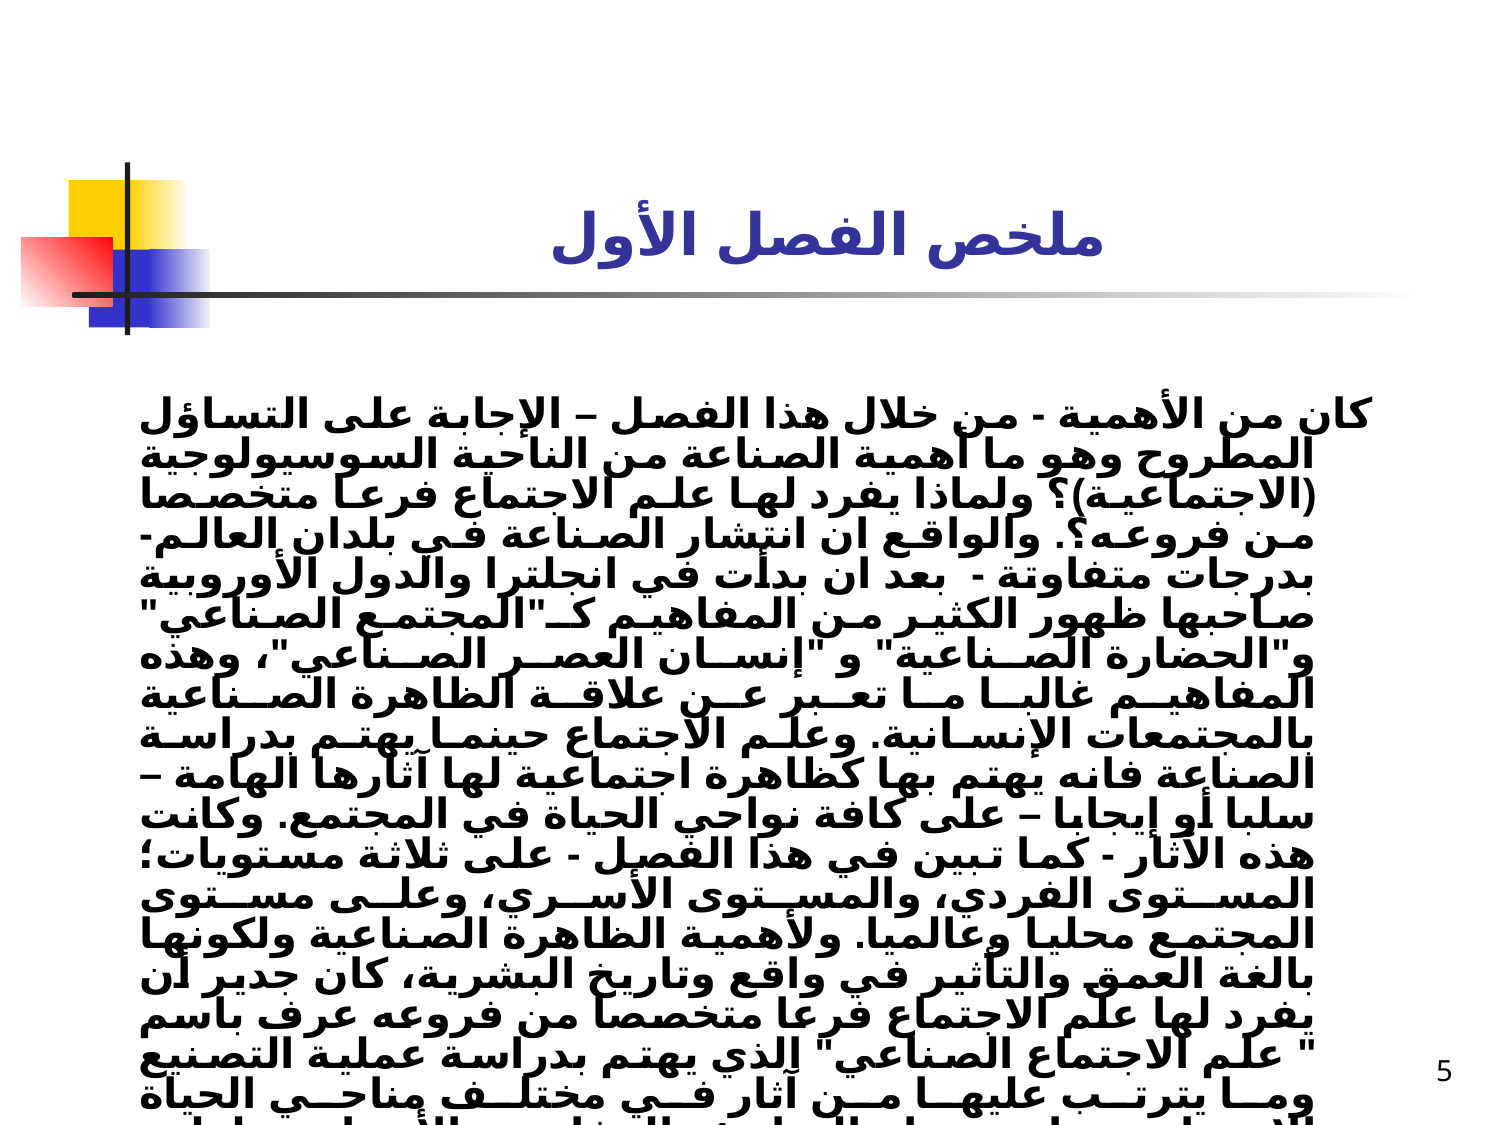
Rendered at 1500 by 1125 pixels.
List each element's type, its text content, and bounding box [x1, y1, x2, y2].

title ملخص الفصل الأول [188, 34, 1468, 276]
list كان من الأهمية - من خلال هذا الفصل – الإجابة على التساؤل المطروح وهو ما أهمية الصناعة من الناحية السوسيولوجية (الاجتماعية)؟ ولماذا يفرد لها علم الاجتماع فرعا متخصصا من فروعه؟. والواقع ان انتشار الصناعة في بلدان العالم- بدرجات متفاوتة - بعد ان بدأت في انجلترا والدول الأوروبية صاحبها ظهور الكثير من المفاهيم كـ"المجتمع الصناعي" و"الحضارة الصناعية" و "إنسان العصر الصناعي"، وهذه المفاهيم غالبا ما تعبر عن علاقة الظاهرة الصناعية بالمجتمعات الإنسانية. وعلم الاجتماع حينما يهتم بدراسة الصناعة فانه يهتم بها كظاهرة اجتماعية لها آثارها الهامة – سلبا أو إيجابا – على كافة نواحي الحياة في المجتمع. وكانت هذه الآثار - كما تبين في هذا الفصل - على ثلاثة مستويات؛ المستوى الفردي، والمستوى الأسري، وعلى مستوى المجتمع محليا وعالميا. ولأهمية الظاهرة الصناعية ولكونها بالغة العمق والتأثير في واقع وتاريخ البشرية، كان جدير أن يفرد لها علم الاجتماع فرعا متخصصا من فروعه عرف باسم " علم الاجتماع الصناعي" الذي يهتم بدراسة عملية التصنيع وما يترتب عليها من آثار في مختلف مناحي الحياة الاجتماعية باستخدام المبادئ والمفاهيم الأساسية لعلم الاجتماع. [123, 330, 1388, 1024]
slide_number 5 [1154, 1023, 1468, 1100]
